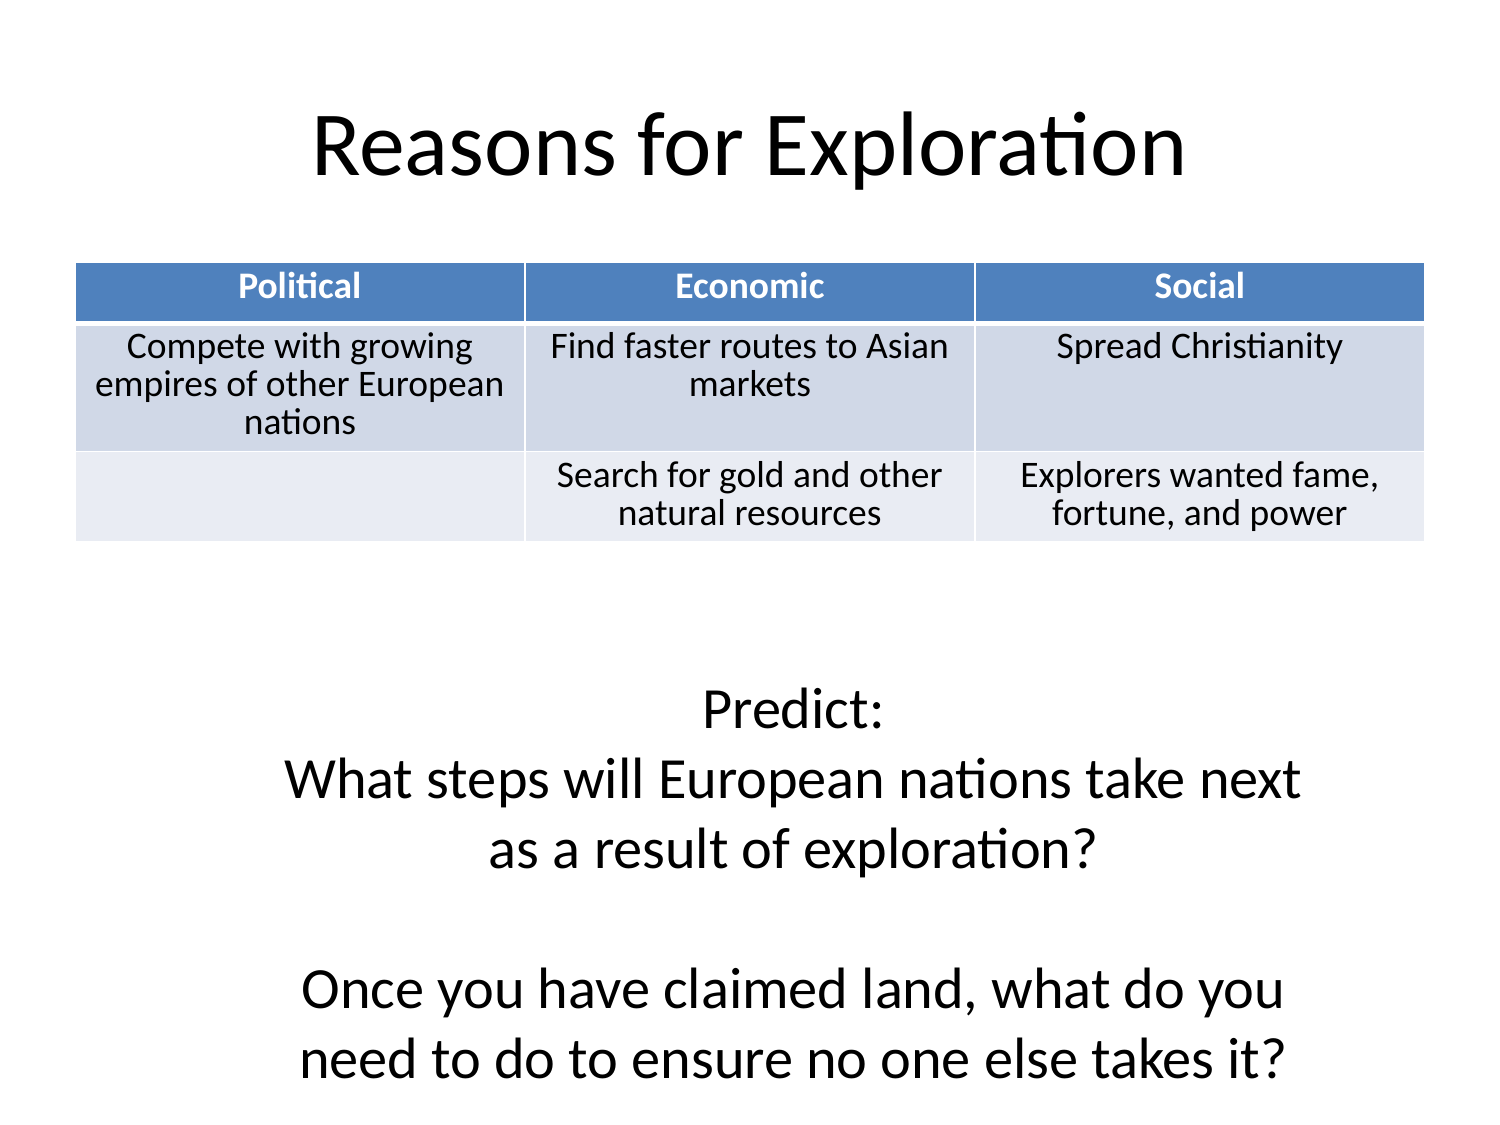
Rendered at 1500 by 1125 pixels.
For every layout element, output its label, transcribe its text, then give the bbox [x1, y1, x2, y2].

table_header Political [76, 263, 524, 321]
table_cell Find faster routes to Asian markets [526, 326, 974, 451]
table_cell [76, 452, 524, 541]
table_cell Explorers wanted fame, fortune, and power [976, 452, 1424, 541]
table_cell Search for gold and other natural resources [526, 452, 974, 541]
title Reasons for Exploration [75, 45, 1425, 233]
text_box Predict: What steps will European nations take next as a result of exploration? Once you have claimed land, what do you need to do to ensure no one else takes it? [262, 662, 1325, 1098]
table_cell Compete with growing empires of other European nations [76, 326, 524, 451]
table_header Economic [526, 263, 974, 321]
table_header Social [976, 263, 1424, 321]
table_cell Spread Christianity [976, 326, 1424, 451]
